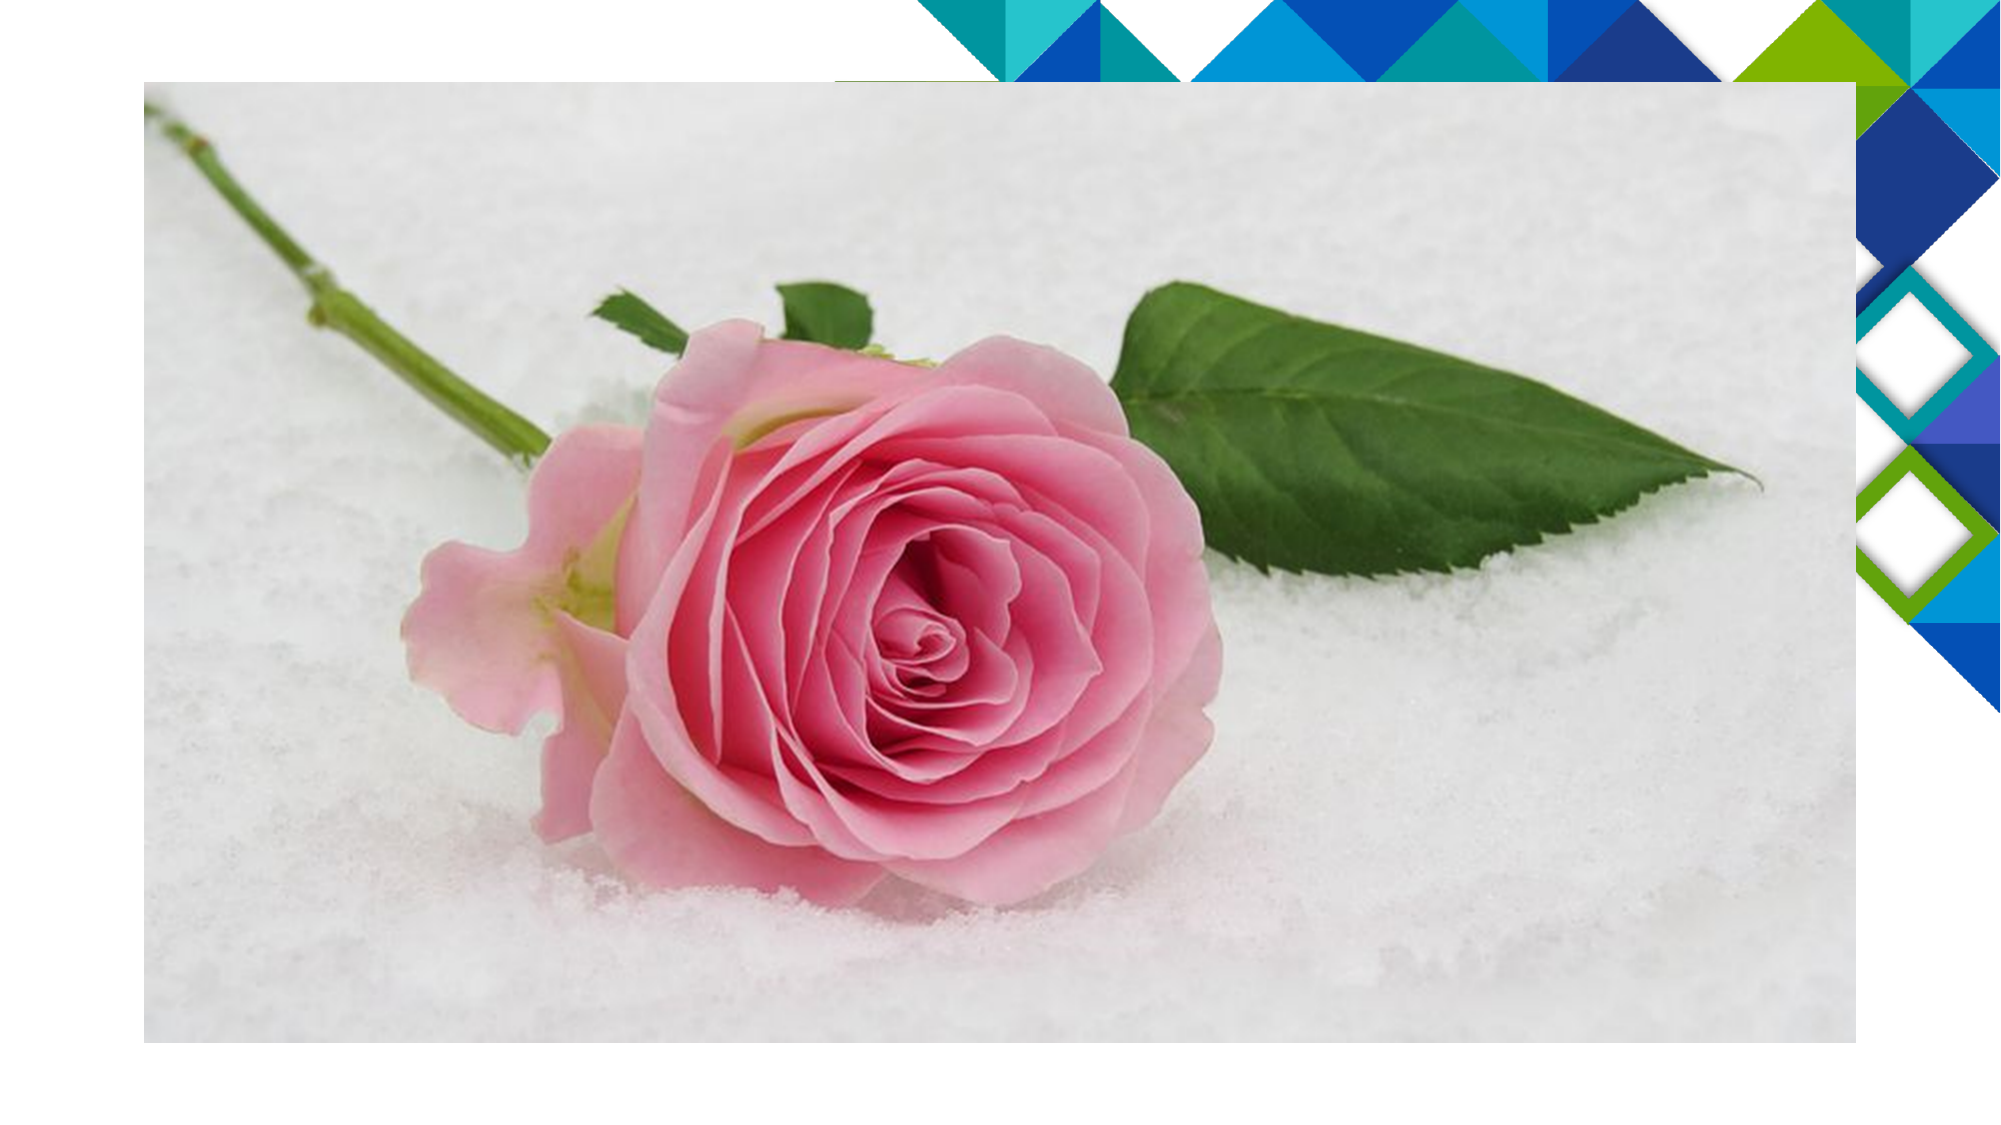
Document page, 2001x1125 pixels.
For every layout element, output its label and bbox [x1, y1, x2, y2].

picture [144, 0, 2001, 1043]
